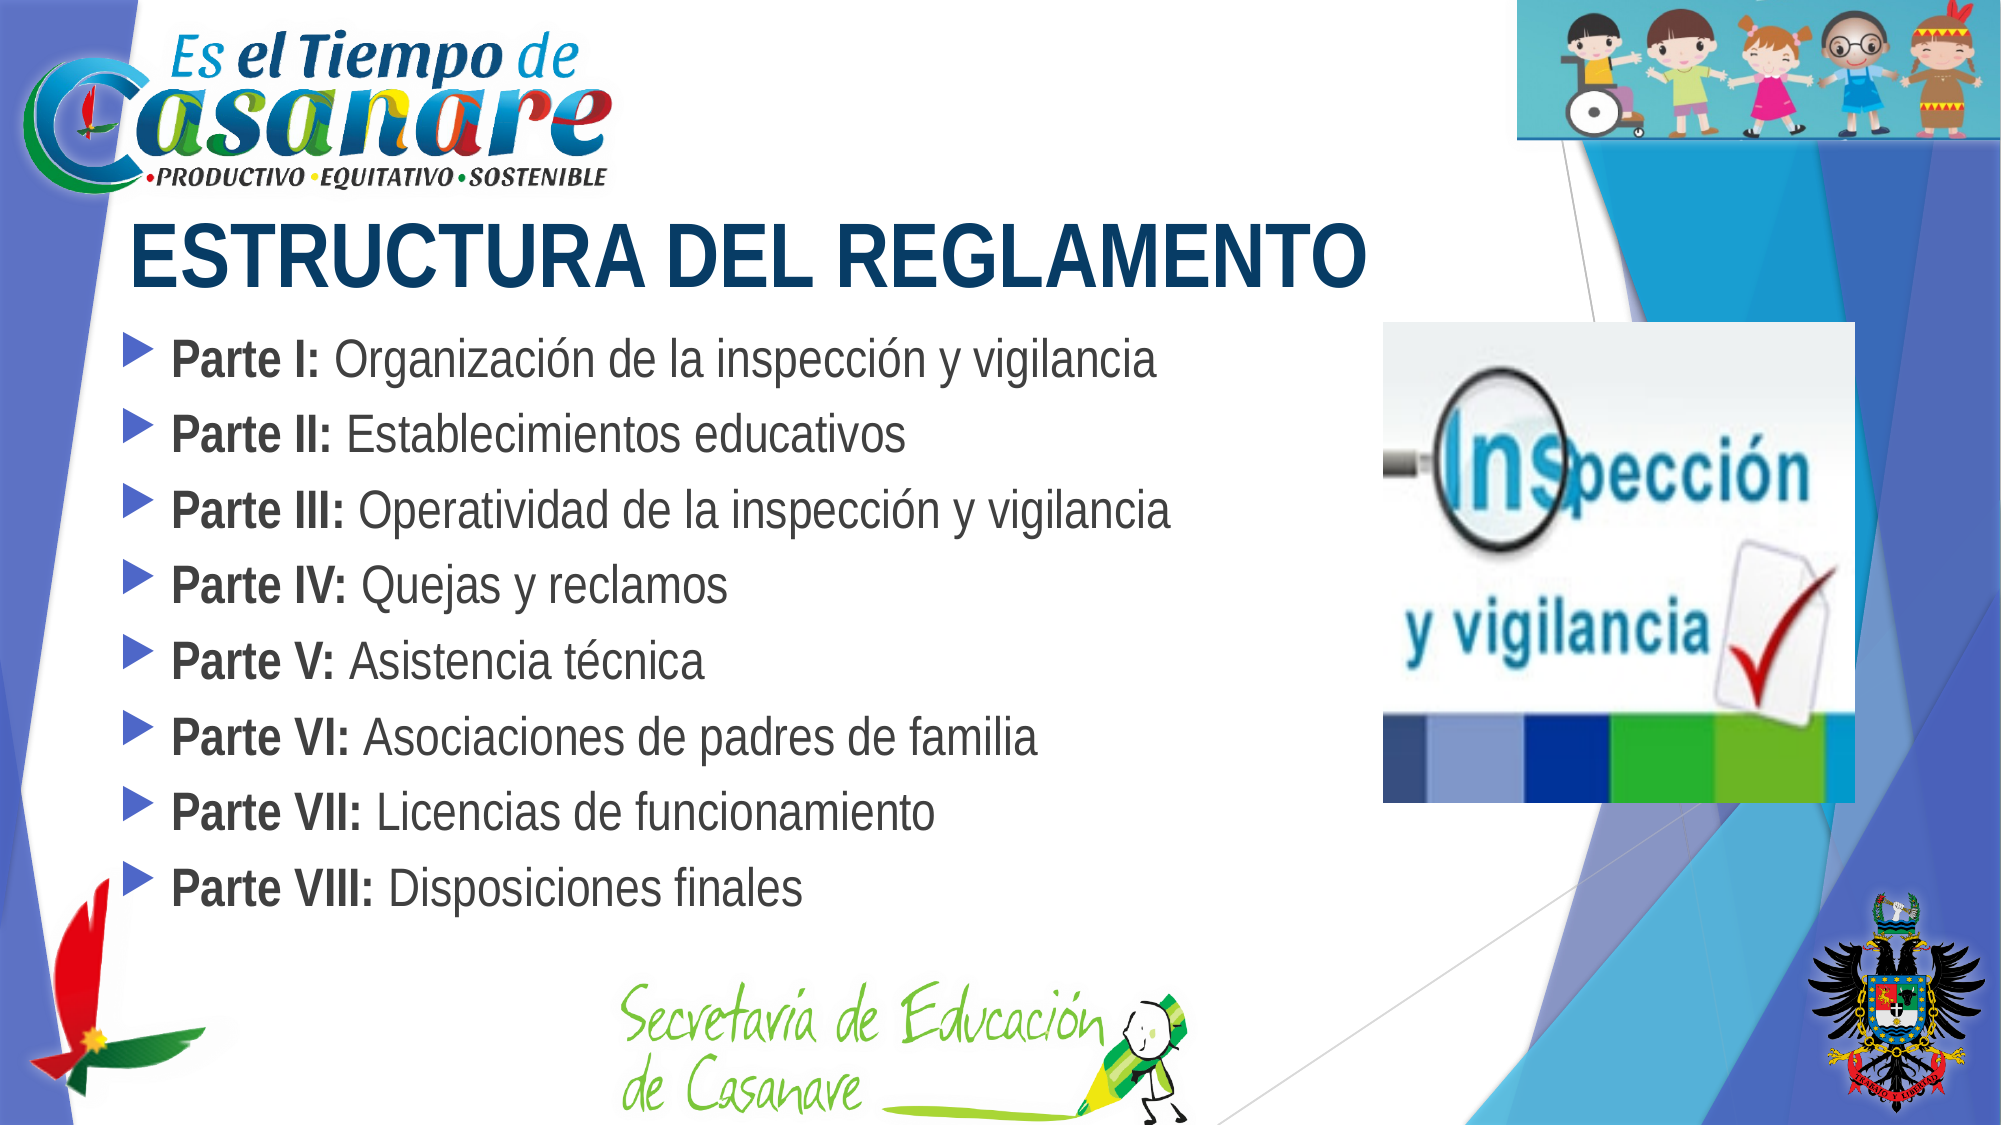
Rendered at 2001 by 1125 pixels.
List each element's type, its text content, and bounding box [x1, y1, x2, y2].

title ESTRUCTURA DEL REGLAMENTO [115, 188, 1915, 281]
picture [0, 850, 260, 1125]
picture [1382, 321, 1856, 804]
picture [1781, 865, 2001, 1125]
picture [0, 4, 637, 219]
picture [1495, 0, 2001, 162]
picture [599, 959, 1209, 1125]
list Parte I: Organización de la inspección y vigilancia Parte II: Establecimientos educativos Parte III: Operatividad de la inspección y vigilancia Parte IV: Quejas y reclamos Parte V: Asistencia técnica Parte VI: Asociaciones de padres de familia Parte VII: Licencias de funcionamiento Parte VIII: Disposiciones finales [104, 315, 1478, 935]
